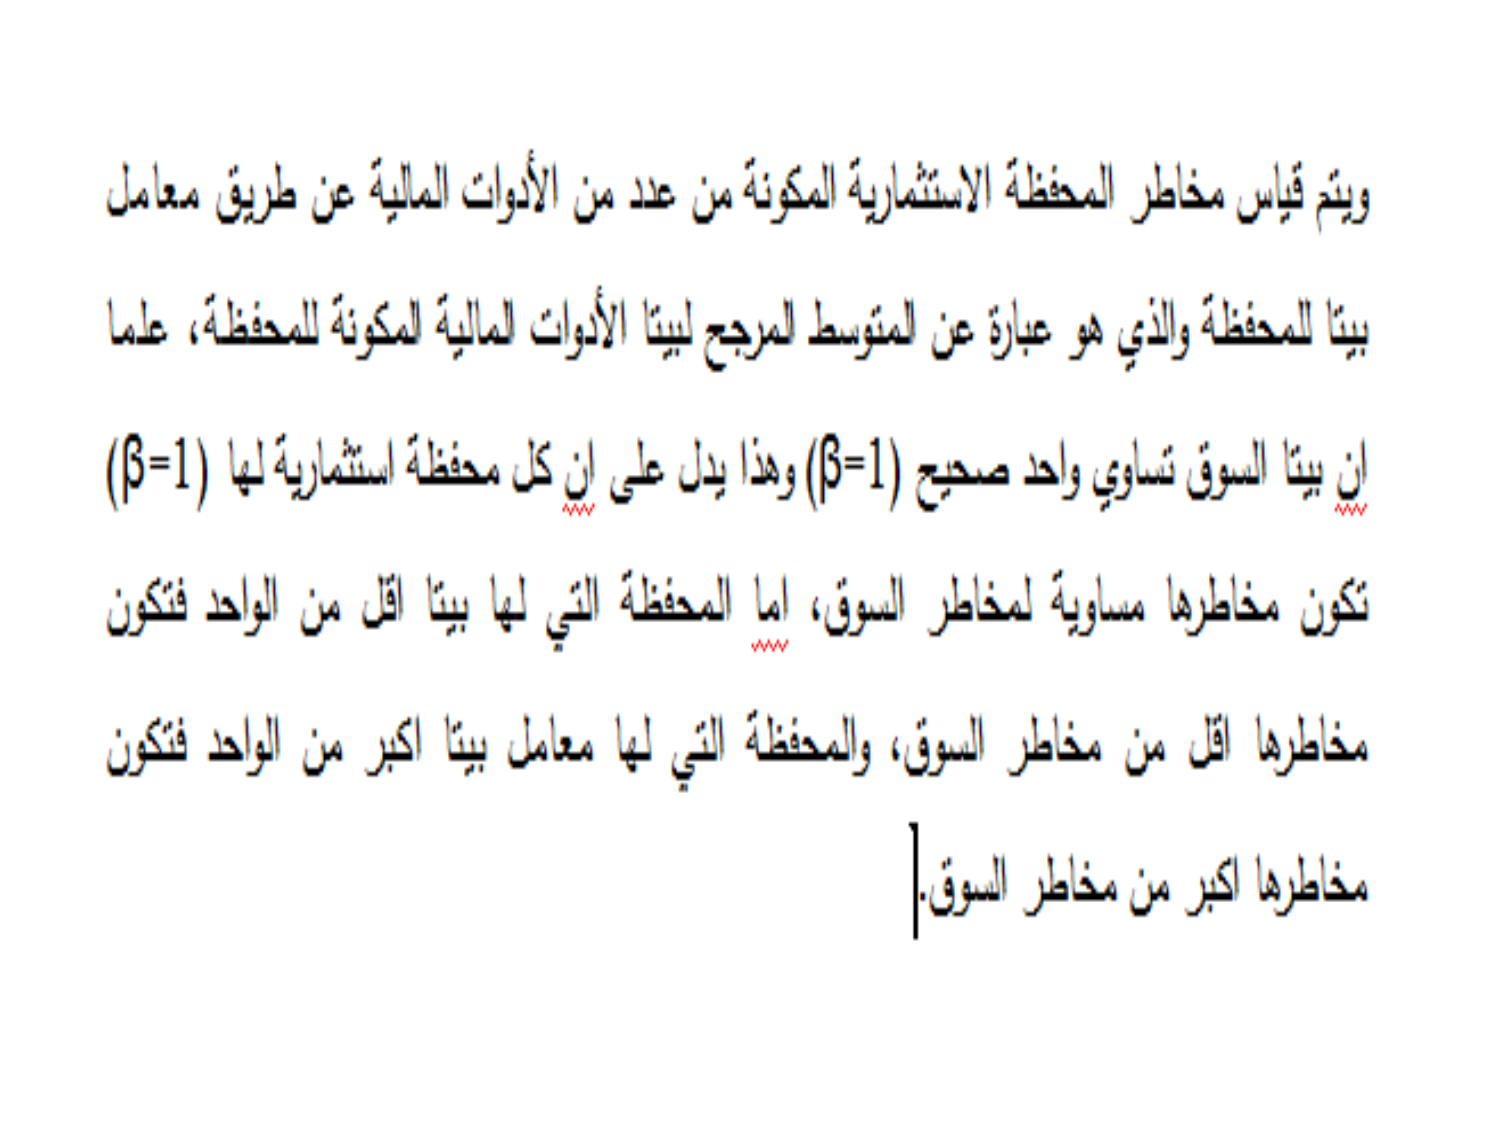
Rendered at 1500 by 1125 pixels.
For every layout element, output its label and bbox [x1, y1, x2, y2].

list [62, 124, 1413, 1038]
